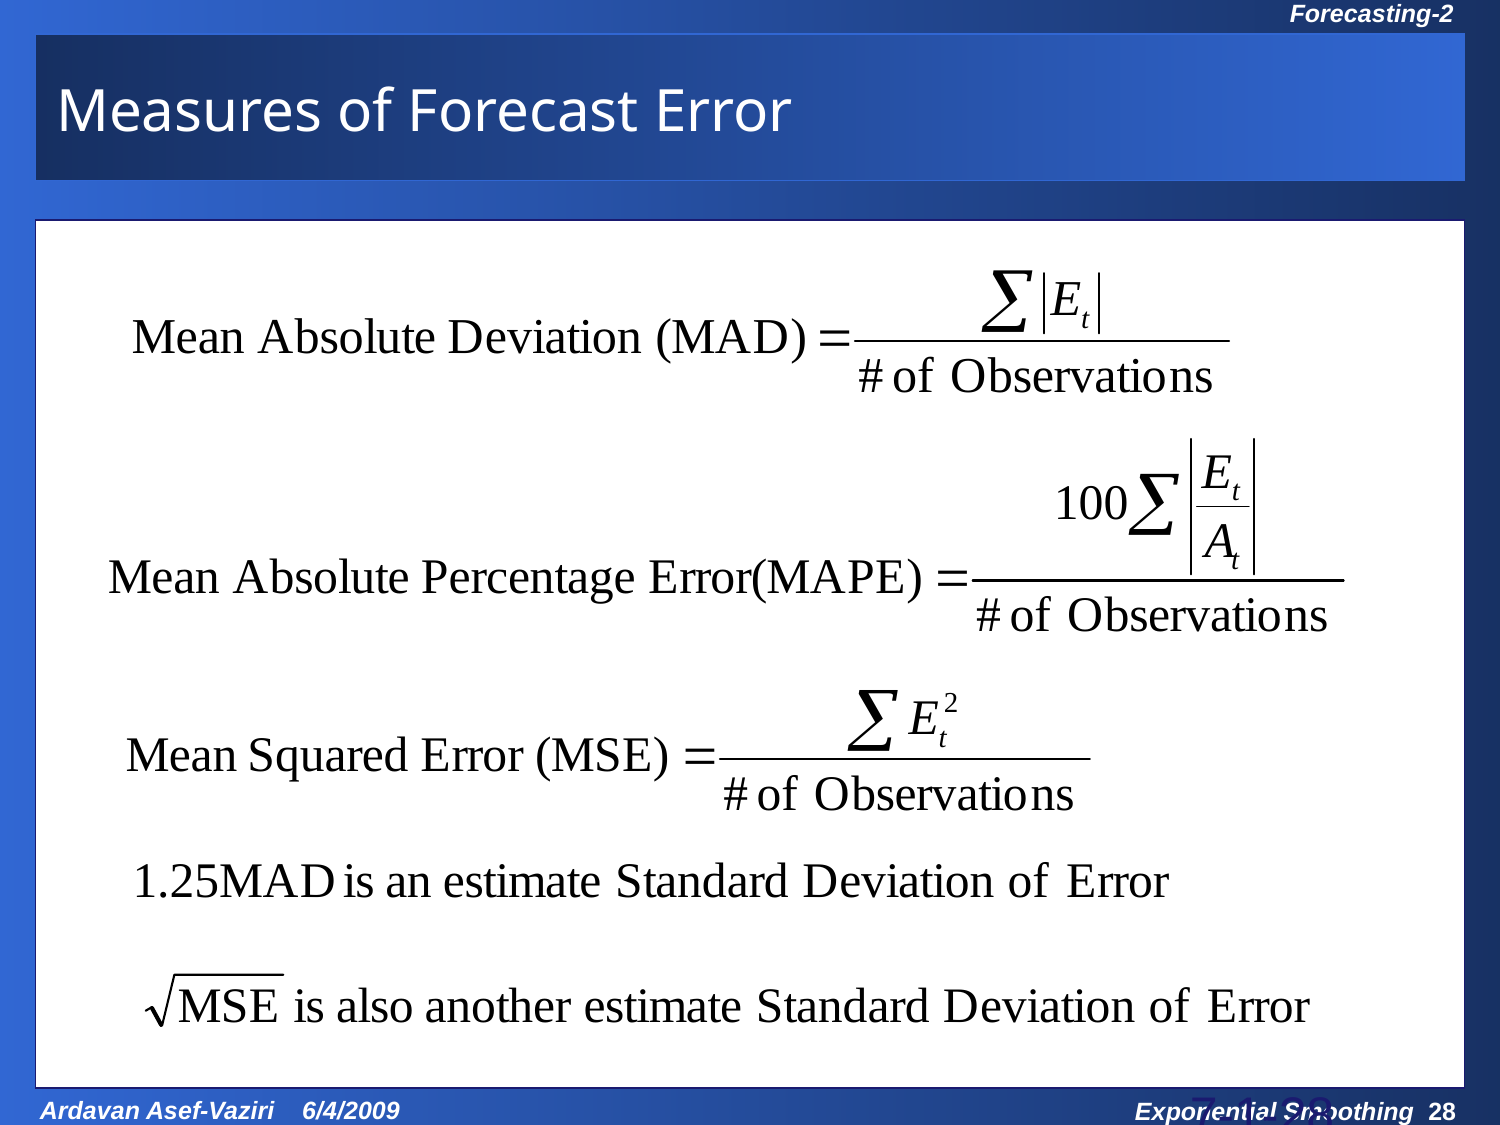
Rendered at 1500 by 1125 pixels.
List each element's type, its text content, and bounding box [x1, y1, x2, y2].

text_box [100, 426, 1355, 643]
title Measures of Forecast Error [40, 36, 1465, 179]
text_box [123, 260, 1239, 404]
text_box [123, 963, 1321, 1039]
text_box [117, 680, 1099, 822]
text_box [117, 851, 1182, 911]
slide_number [1175, 1074, 1488, 1125]
